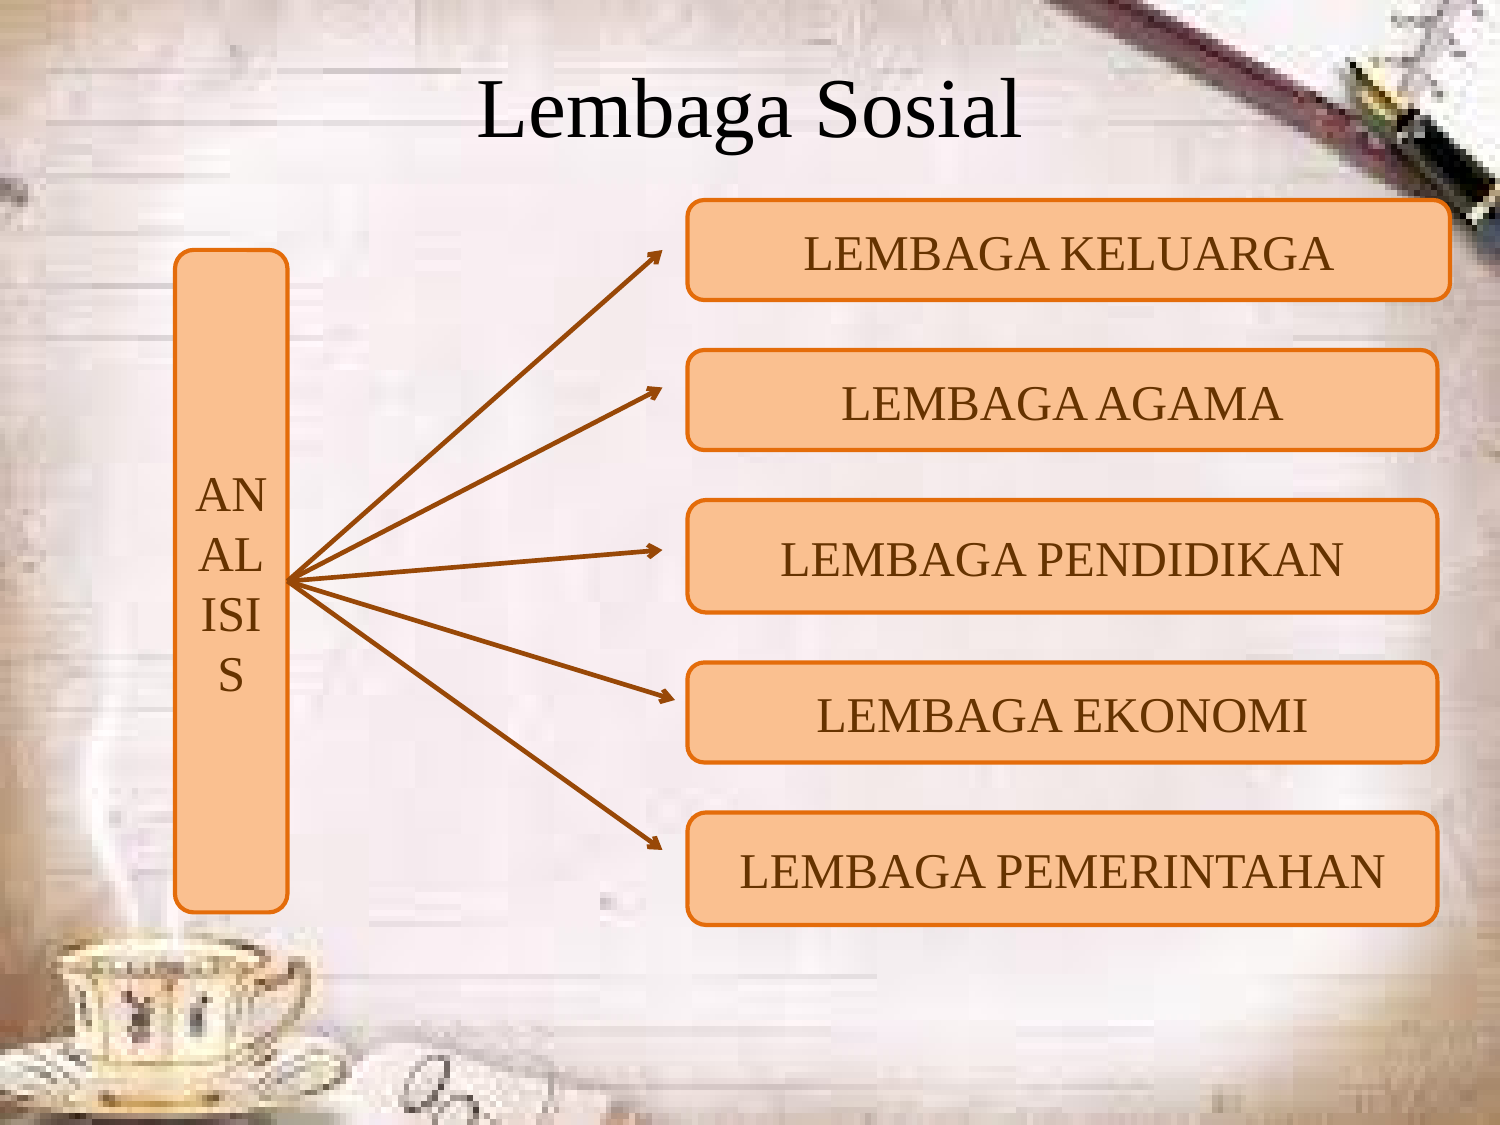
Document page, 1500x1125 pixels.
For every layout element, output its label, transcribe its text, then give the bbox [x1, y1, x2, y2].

text_box LEMBAGA KELUARGA [685, 197, 1453, 303]
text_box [287, 581, 663, 851]
text_box LEMBAGA PEMERINTAHAN [685, 810, 1440, 928]
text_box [287, 249, 663, 387]
text_box LEMBAGA EKONOMI [685, 660, 1440, 765]
title Lembaga Sosial [75, 45, 1425, 163]
text_box ANALISIS [172, 247, 290, 915]
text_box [287, 387, 663, 579]
text_box LEMBAGA PENDIDIKAN [685, 497, 1440, 615]
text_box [663, 581, 676, 701]
text_box LEMBAGA AGAMA [685, 347, 1440, 453]
picture [0, 0, 1500, 1125]
